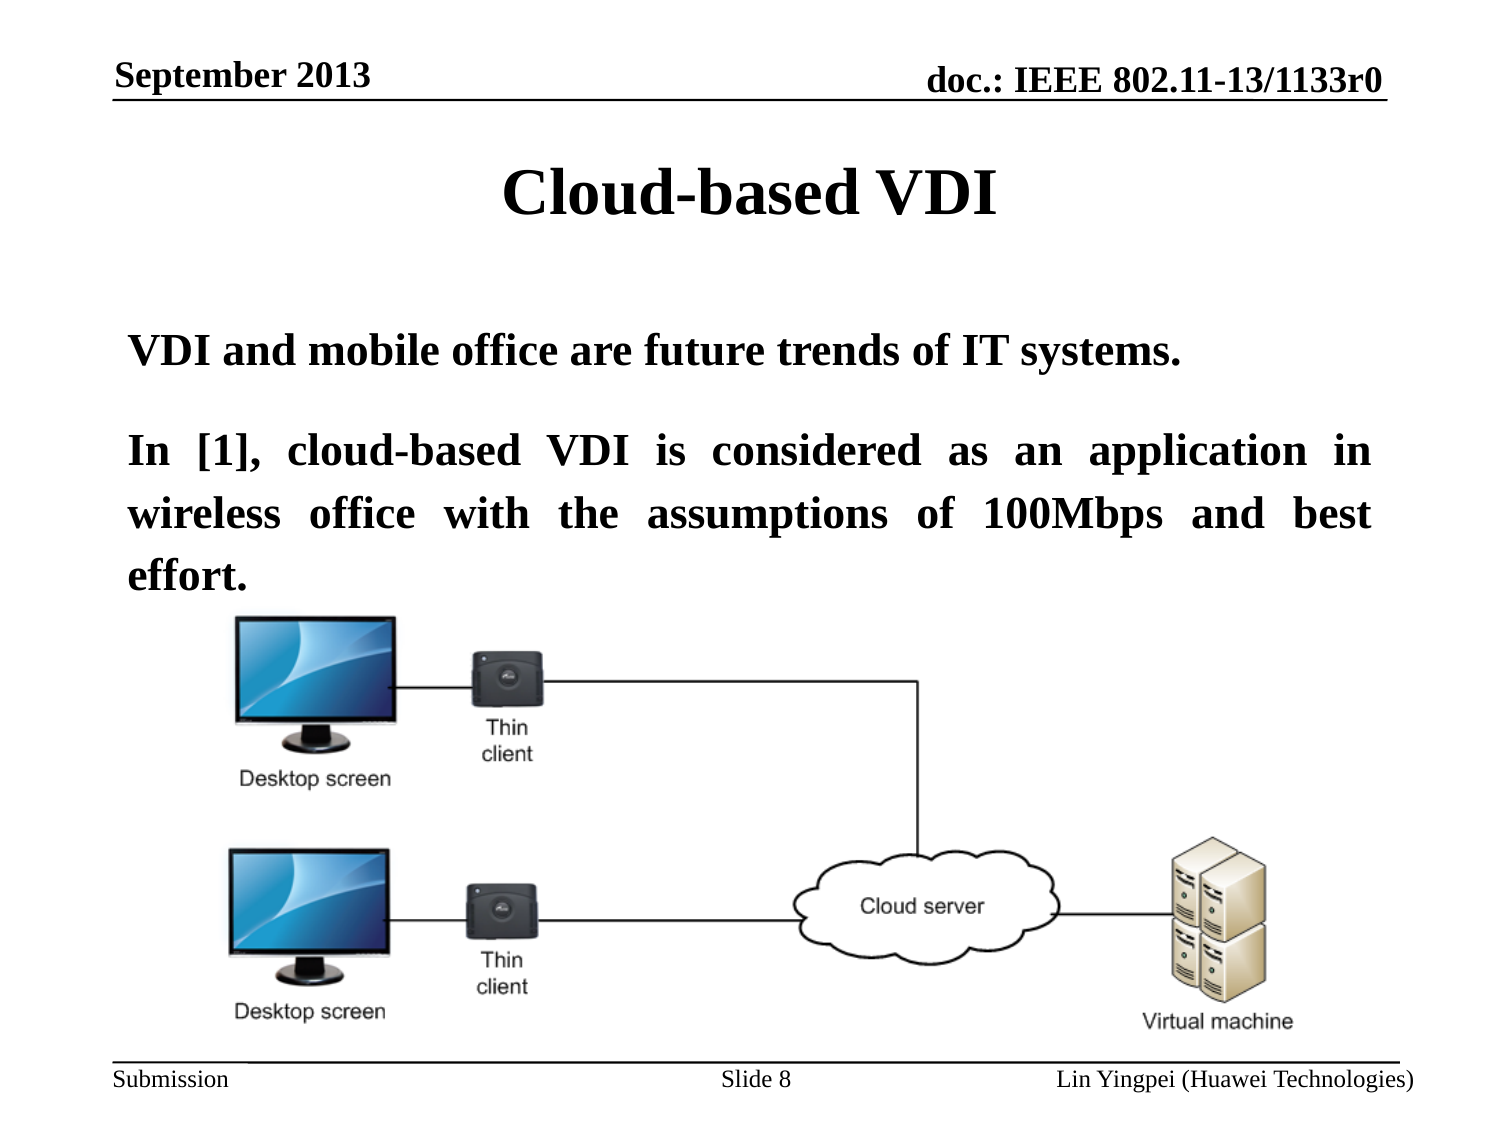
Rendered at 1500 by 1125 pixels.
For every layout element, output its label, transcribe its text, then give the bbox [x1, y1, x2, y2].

picture [212, 599, 1294, 1036]
text_box VDI and mobile office are future trends of IT systems. In [1], cloud-based VDI is considered as an application in wireless office with the assumptions of 100Mbps and best effort. [112, 304, 1388, 668]
slide_number Slide 8 [712, 1062, 800, 1093]
title Cloud-based VDI [112, 124, 1388, 251]
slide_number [114, 50, 374, 96]
